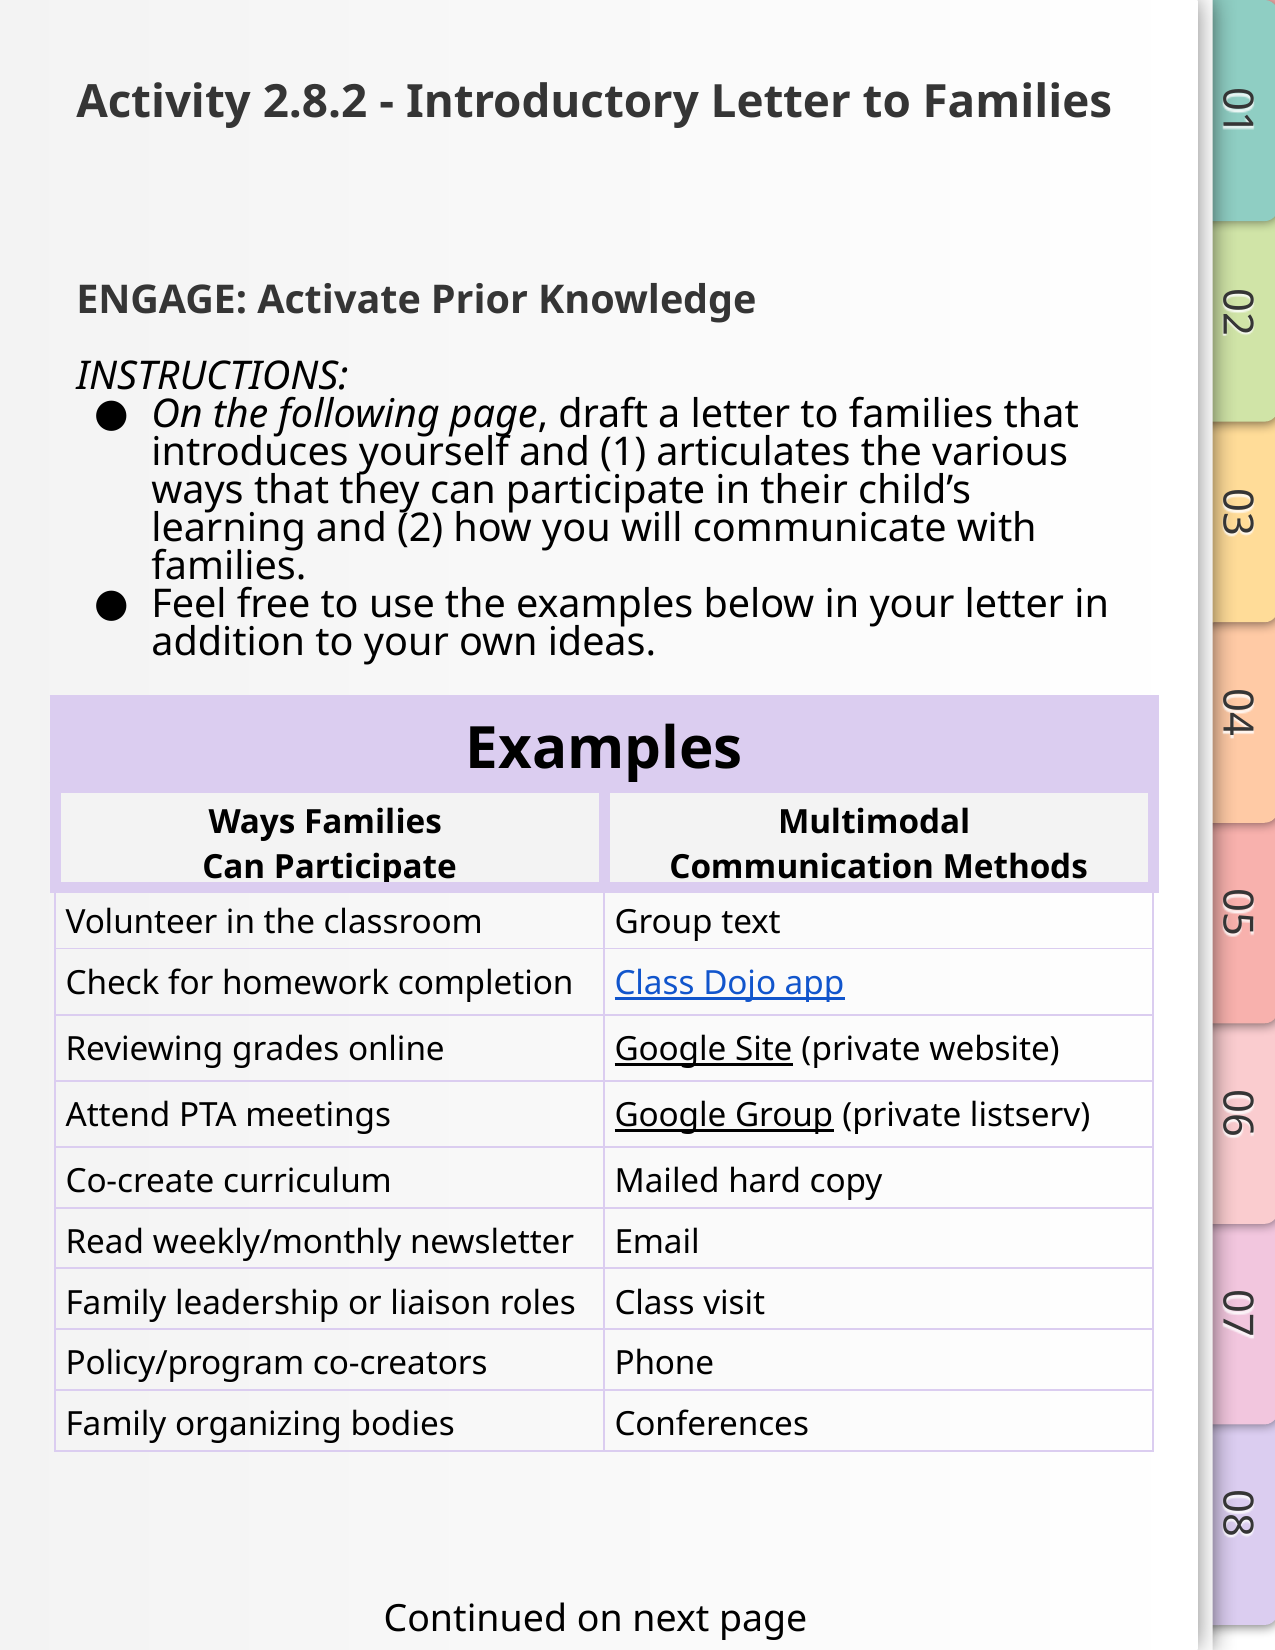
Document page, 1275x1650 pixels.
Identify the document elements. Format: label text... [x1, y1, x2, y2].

table_header Examples [61, 697, 1148, 782]
text_box [1209, 23, 1275, 195]
text_box [1209, 425, 1275, 610]
table_cell Google Site (private website) [605, 1016, 1152, 1080]
table_cell Co-create curriculum [56, 1148, 603, 1207]
table_cell Family leadership or liaison roles [56, 1269, 603, 1328]
table_cell Phone [605, 1330, 1152, 1389]
table_cell Read weekly/monthly newsletter [56, 1209, 603, 1267]
table_cell Group text [605, 893, 1152, 948]
table_cell Class visit [605, 1269, 1152, 1328]
text_box Continued on next page [328, 1578, 863, 1650]
table_cell Family organizing bodies [56, 1391, 603, 1450]
text_box [1209, 654, 1275, 825]
table_cell Ways Families Can Participate [61, 793, 599, 882]
text_box [1209, 861, 1275, 1032]
table_cell Google Group (private listserv) [605, 1082, 1152, 1146]
text_box [1209, 224, 1275, 395]
table_cell Multimodal Communication Methods [610, 793, 1148, 882]
table_cell Volunteer in the classroom [56, 893, 603, 948]
table_cell Conferences [605, 1391, 1152, 1450]
text_box [1209, 1243, 1275, 1414]
text_box [1209, 1429, 1275, 1601]
table_cell Reviewing grades online [56, 1016, 603, 1080]
title Activity 2.8.2 - Introductory Letter to Families [61, 52, 1131, 149]
text_box [1209, 1052, 1275, 1223]
table_cell Mailed hard copy [605, 1148, 1152, 1207]
table_cell Email [605, 1209, 1152, 1267]
list ENGAGE: Activate Prior Knowledge INSTRUCTIONS: On the following page, draft a letter to families that introduces yourself and (1) articulates the various ways that they can participate in their child’s learning and (2) how you will communicate with families. Feel free to use the examples below in your letter in addition to your own ideas. [61, 249, 1147, 695]
table_cell Check for homework completion [56, 949, 603, 1014]
table_cell Class Dojo app [605, 949, 1152, 1014]
table_cell Policy/program co-creators [56, 1330, 603, 1389]
table_cell Attend PTA meetings [56, 1082, 603, 1146]
